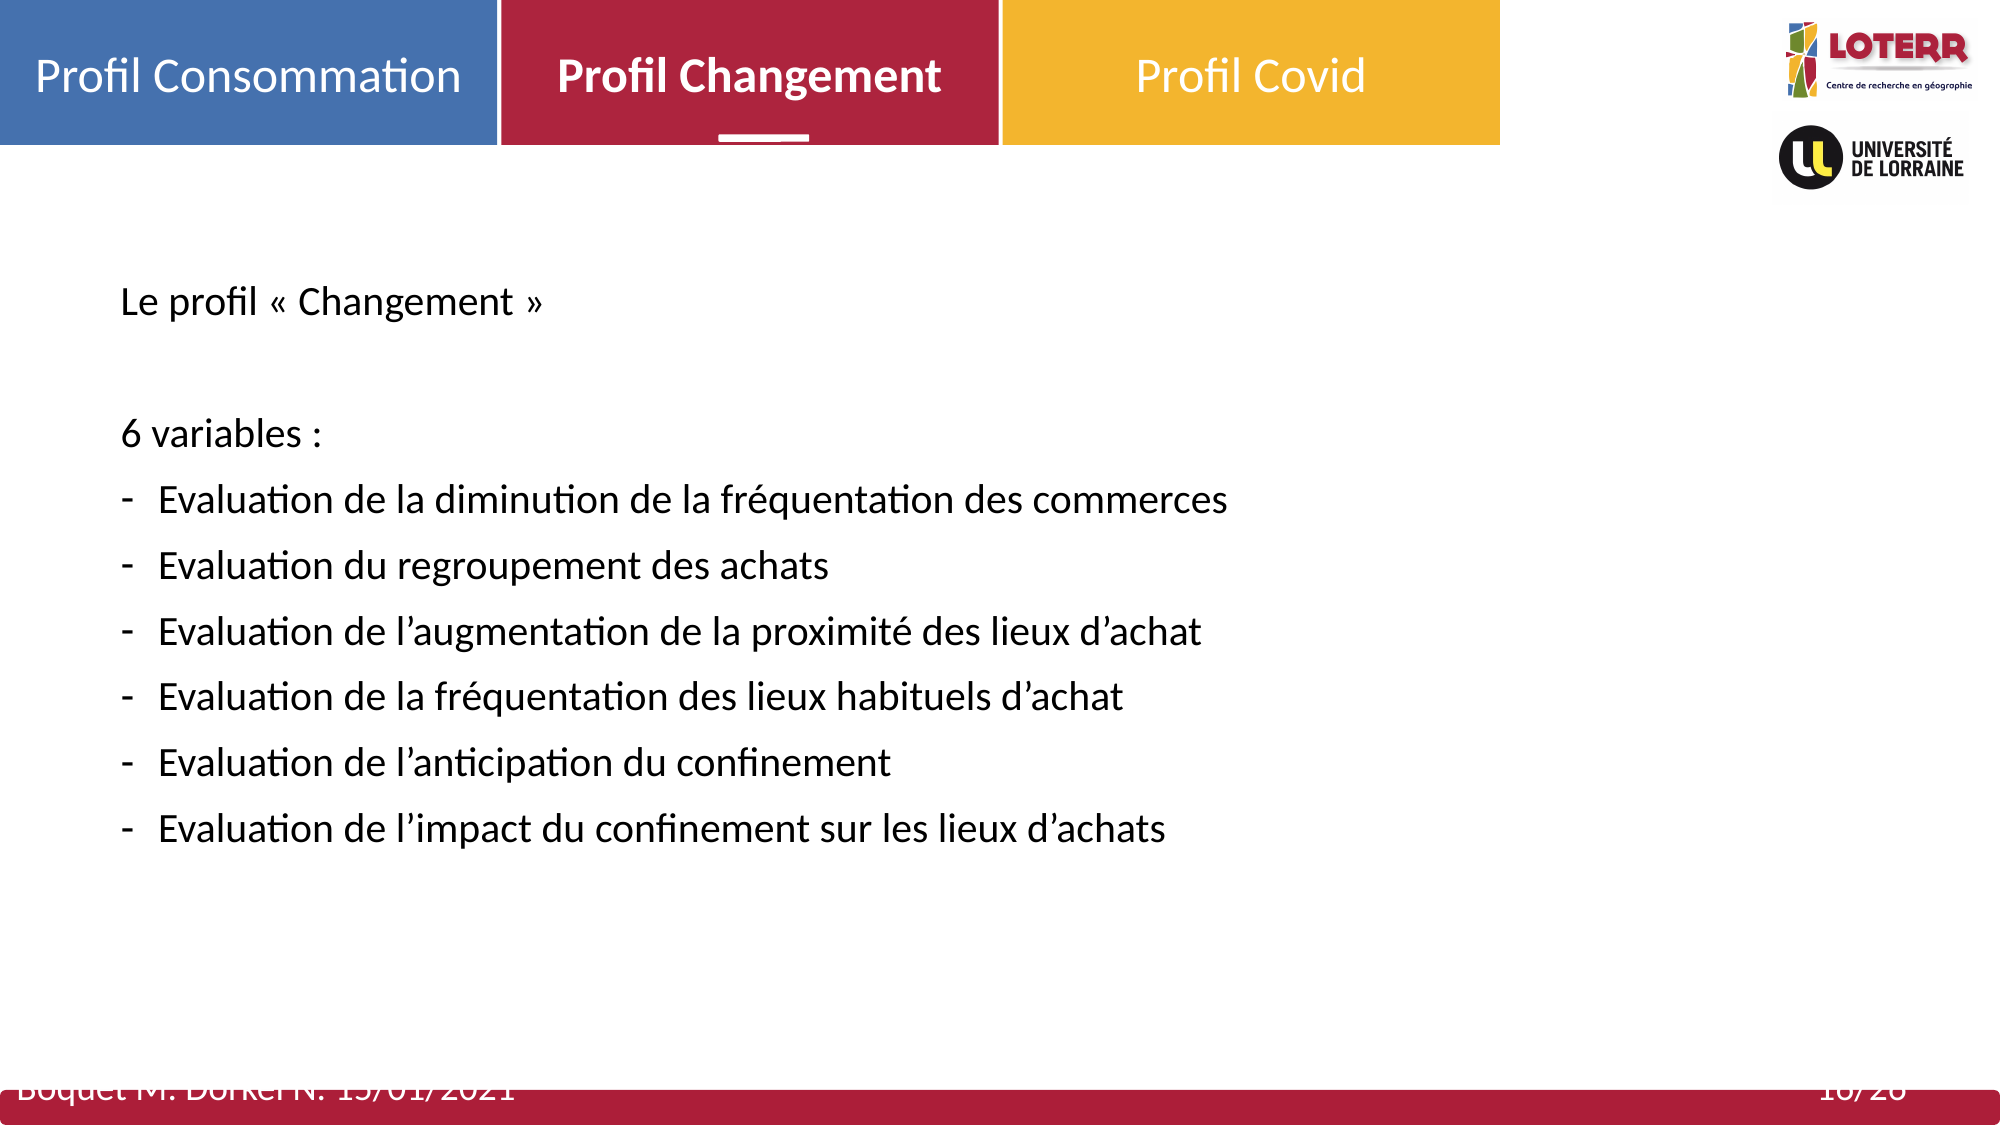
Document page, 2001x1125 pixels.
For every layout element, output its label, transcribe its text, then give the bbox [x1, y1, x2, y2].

text_box Le profil « Changement » 6 variables : Evaluation de la diminution de la fréquentation des commerces Evaluation du regroupement des achats Evaluation de l’augmentation de la proximité des lieux d’achat Evaluation de la fréquentation des lieux habituels d’achat Evaluation de l’anticipation du confinement Evaluation de l’impact du confinement sur les lieux d’achats [105, 271, 1901, 1088]
text_box Profil Changement [500, 0, 1000, 146]
text_box Boquet M. Dorkel N. 15/01/2021 16/26 [0, 1088, 2000, 1125]
text_box Profil Consommation [0, 0, 498, 146]
text_box [717, 133, 811, 143]
picture [1772, 111, 1969, 205]
text_box Profil Covid [1002, 0, 1501, 146]
picture [1782, 18, 1978, 101]
